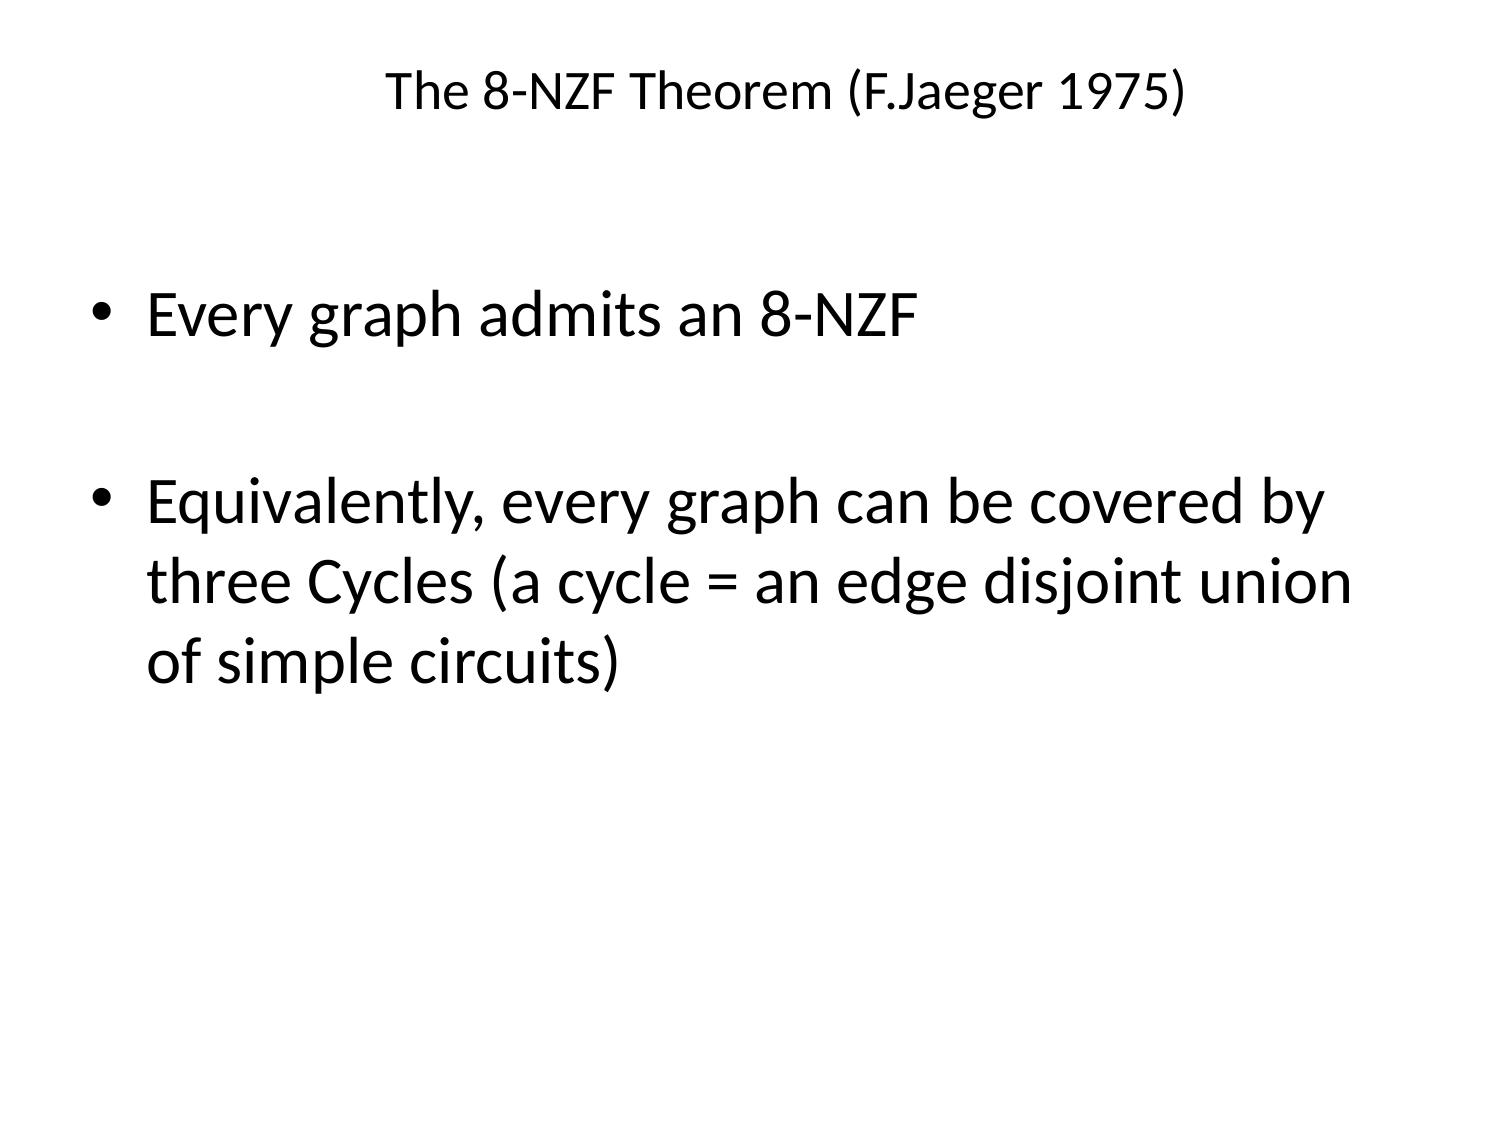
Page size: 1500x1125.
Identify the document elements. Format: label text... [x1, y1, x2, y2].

title The 8-NZF Theorem (F.Jaeger 1975) [75, 45, 1500, 263]
list Every graph admits an 8-NZF Equivalently, every graph can be covered by three Cycles (a cycle = an edge disjoint union of simple circuits) [75, 262, 1425, 1005]
